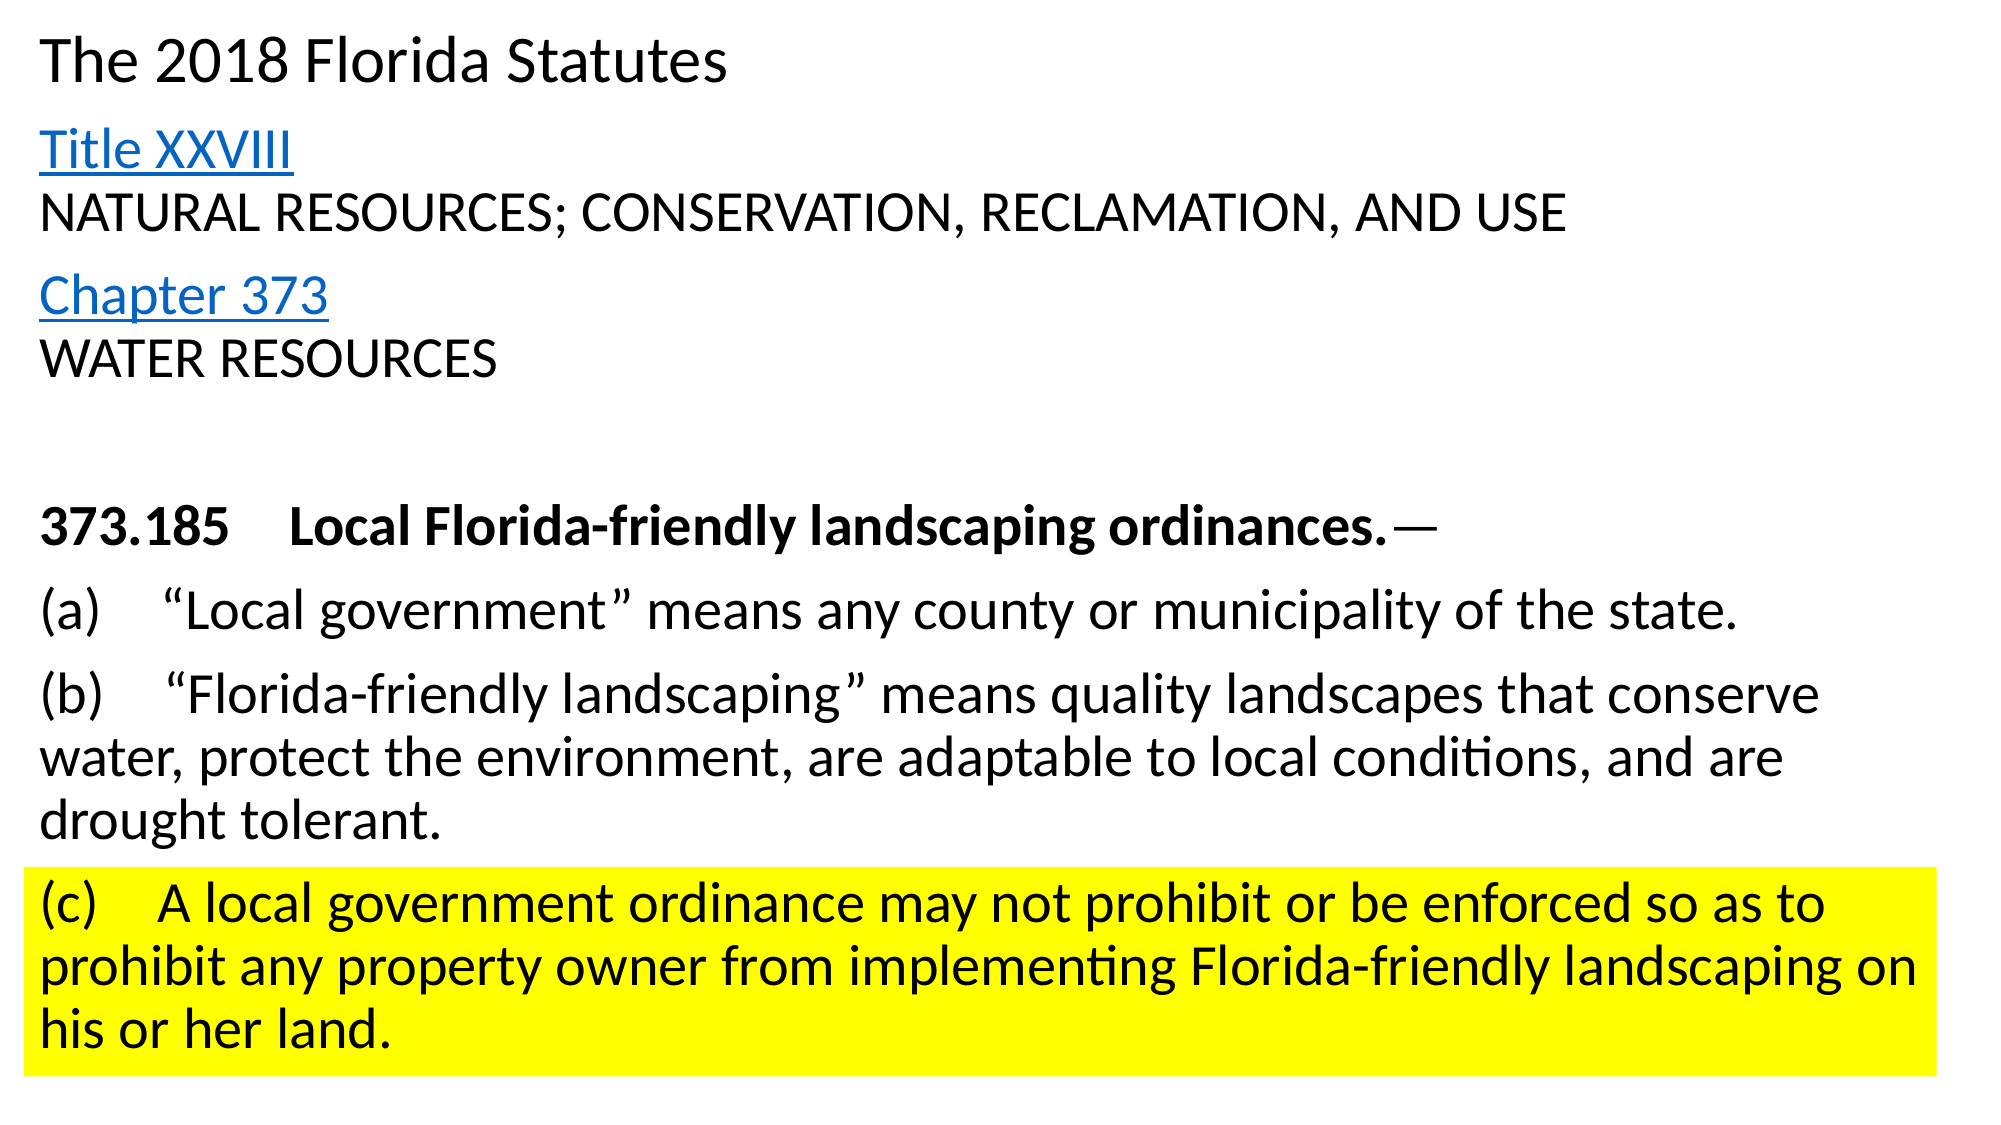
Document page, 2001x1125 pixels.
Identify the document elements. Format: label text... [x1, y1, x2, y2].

list The 2018 Florida Statutes Title XXVIII NATURAL RESOURCES; CONSERVATION, RECLAMATION, AND USE Chapter 373 WATER RESOURCES 373.185 Local Florida-friendly landscaping ordinances.— (a) “Local government” means any county or municipality of the state. (b) “Florida-friendly landscaping” means quality landscapes that conserve water, protect the environment, are adaptable to local conditions, and are drought tolerant. (c) A local government ordinance may not prohibit or be enforced so as to prohibit any property owner from implementing Florida-friendly landscaping on his or her land. [24, 17, 1968, 1092]
